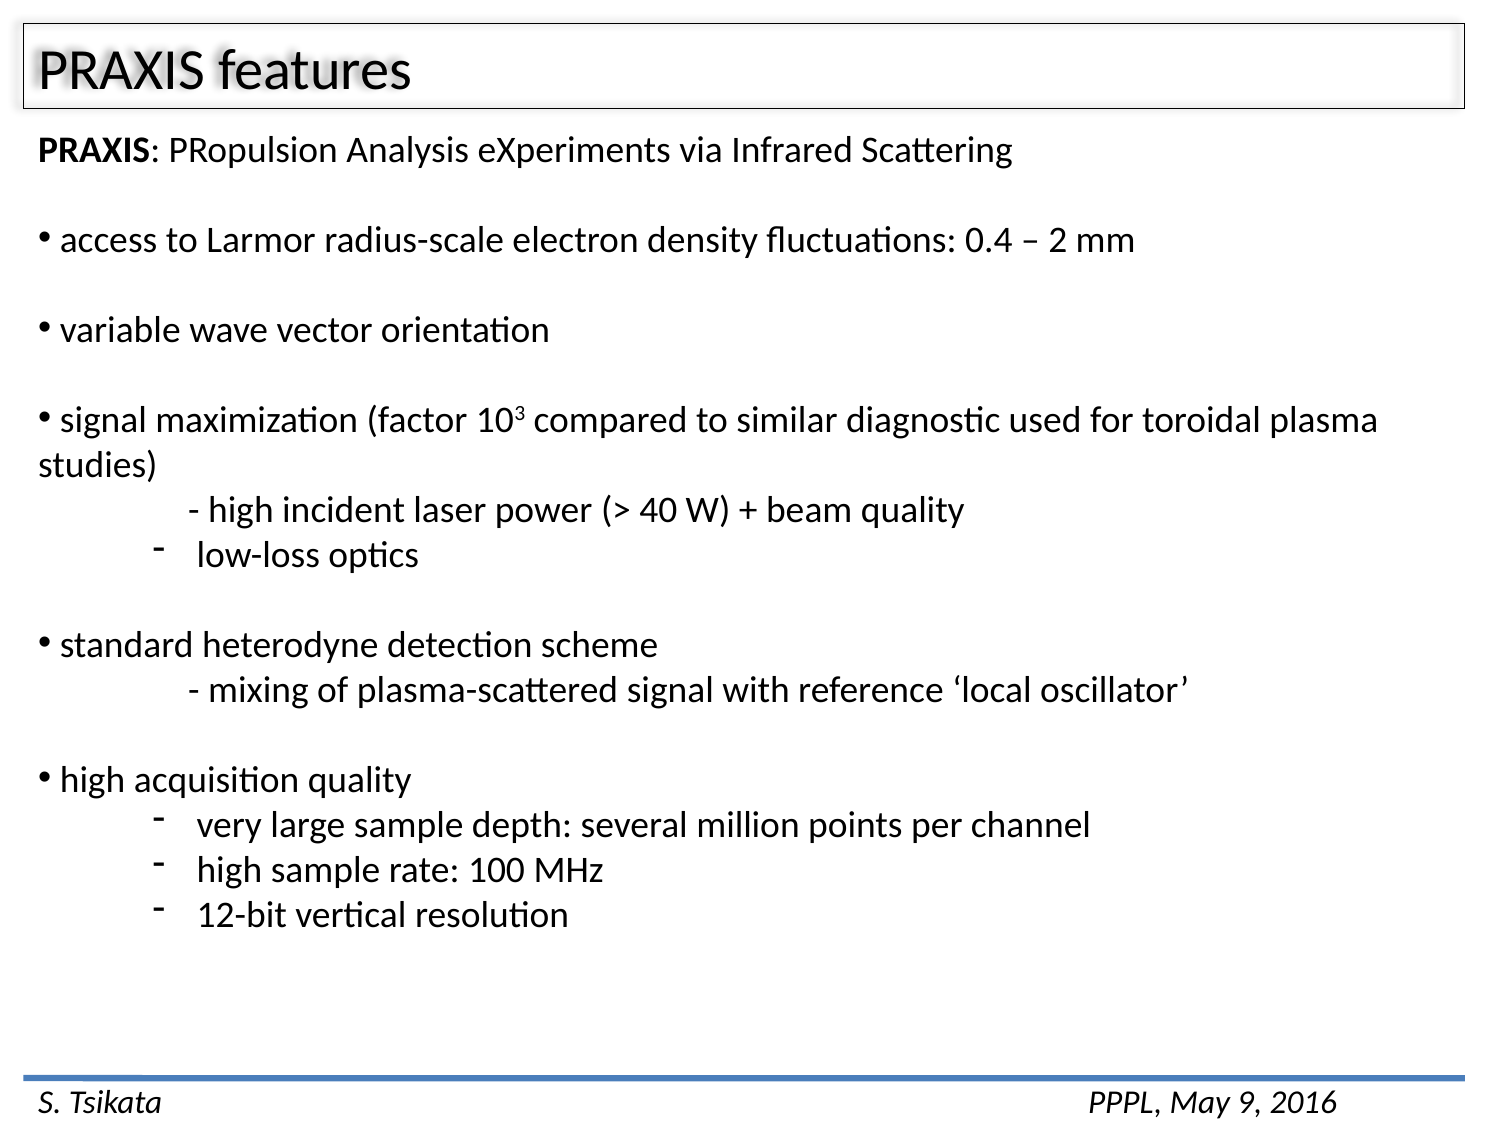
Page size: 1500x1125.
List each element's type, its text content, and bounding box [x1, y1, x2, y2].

text_box PRAXIS features [23, 23, 1465, 109]
text_box S. Tsikata PPPL, May 9, 2016 [23, 1073, 1500, 1125]
text_box PRAXIS: PRopulsion Analysis eXperiments via Infrared Scattering access to Larmor radius-scale electron density fluctuations: 0.4 – 2 mm variable wave vector orientation signal maximization (factor 103 compared to similar diagnostic used for toroidal plasma studies) - high incident laser power (> 40 W) + beam quality low-loss optics standard heterodyne detection scheme - mixing of plasma-scattered signal with reference ‘local oscillator’ high acquisition quality very large sample depth: several million points per channel high sample rate: 100 MHz 12-bit vertical resolution [23, 117, 1465, 1073]
